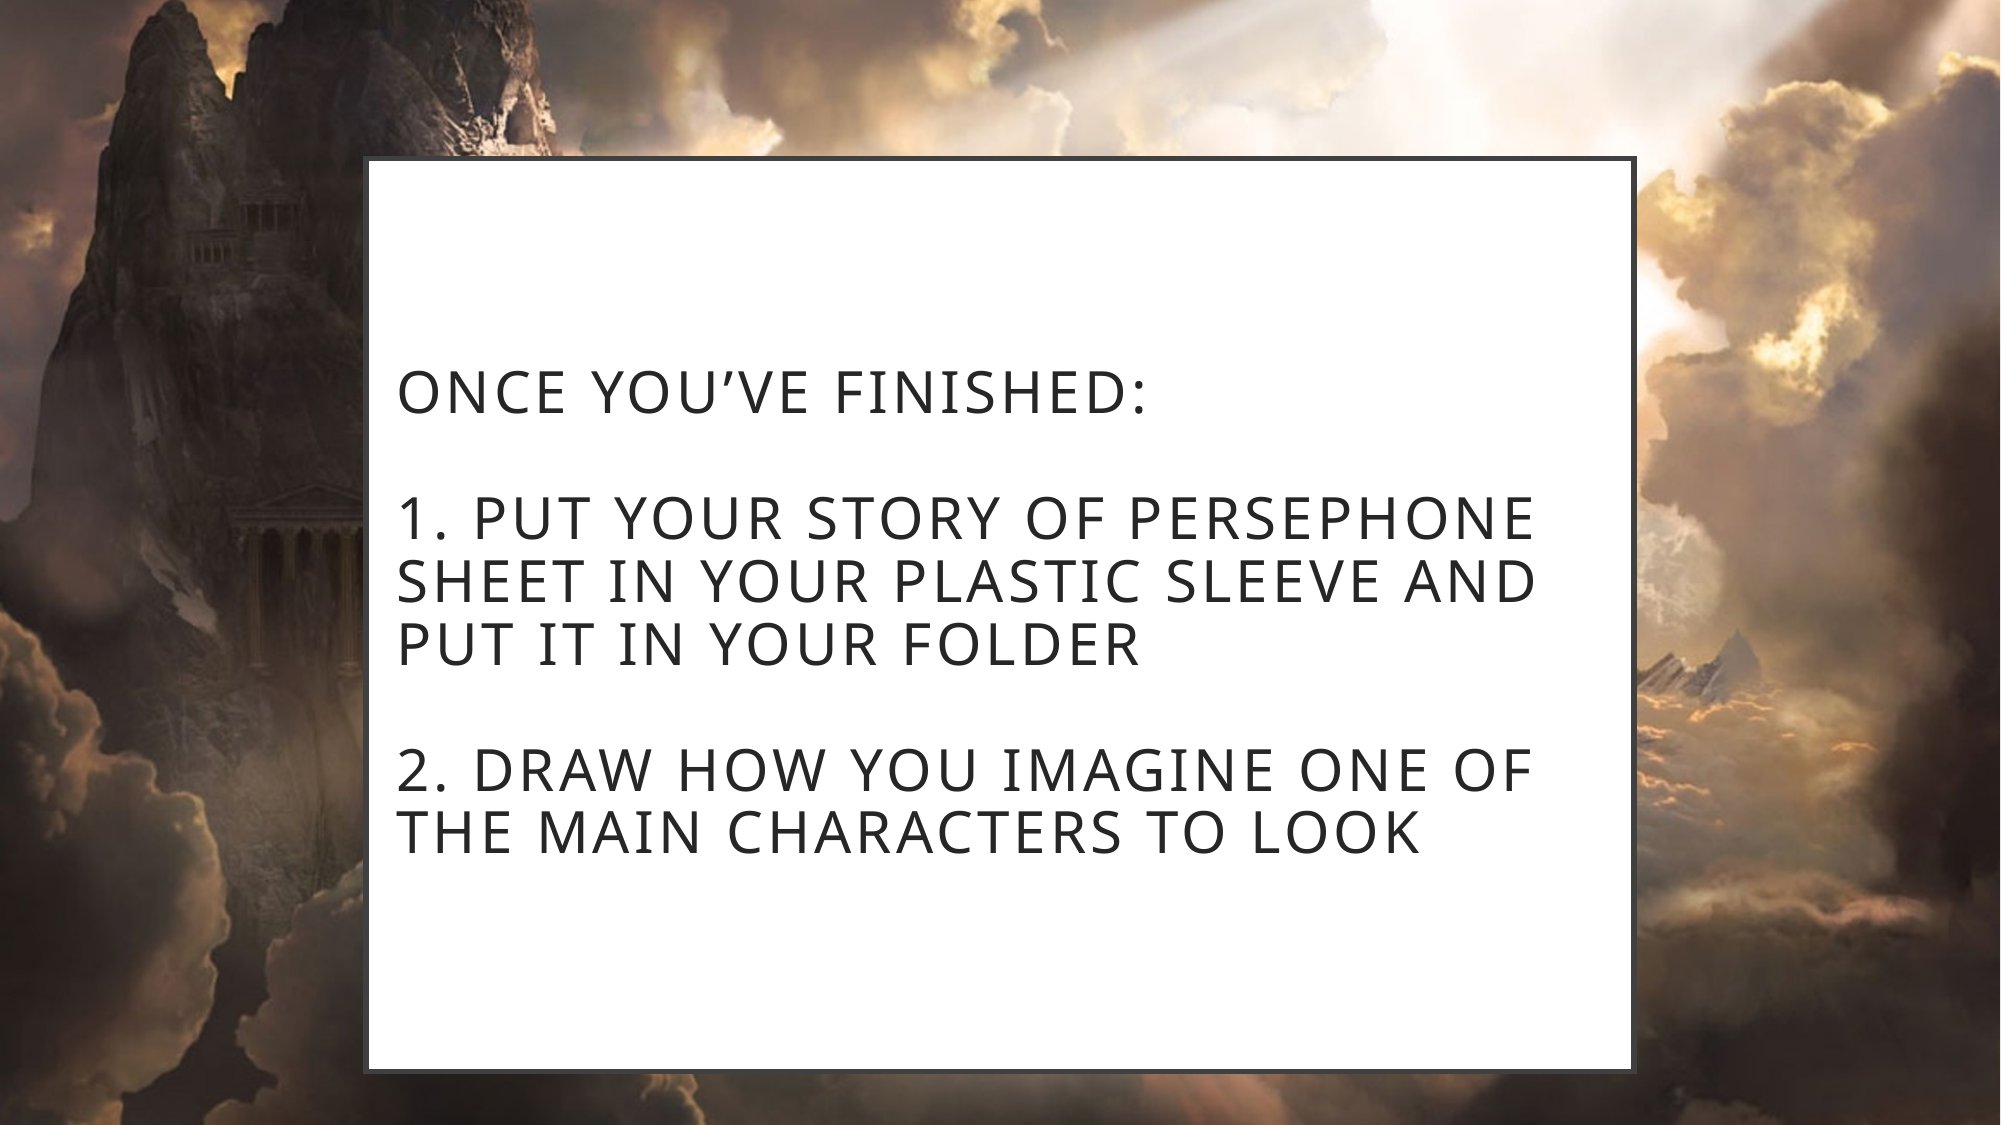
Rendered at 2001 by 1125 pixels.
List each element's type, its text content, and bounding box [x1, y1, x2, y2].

title Once you’ve finished: 1. Put your story of Persephone sheet in your plastic sleeve and put it in your folder 2. draw how you imagine one of the main characters to look [363, 156, 1637, 1074]
picture [0, 0, 2001, 1125]
